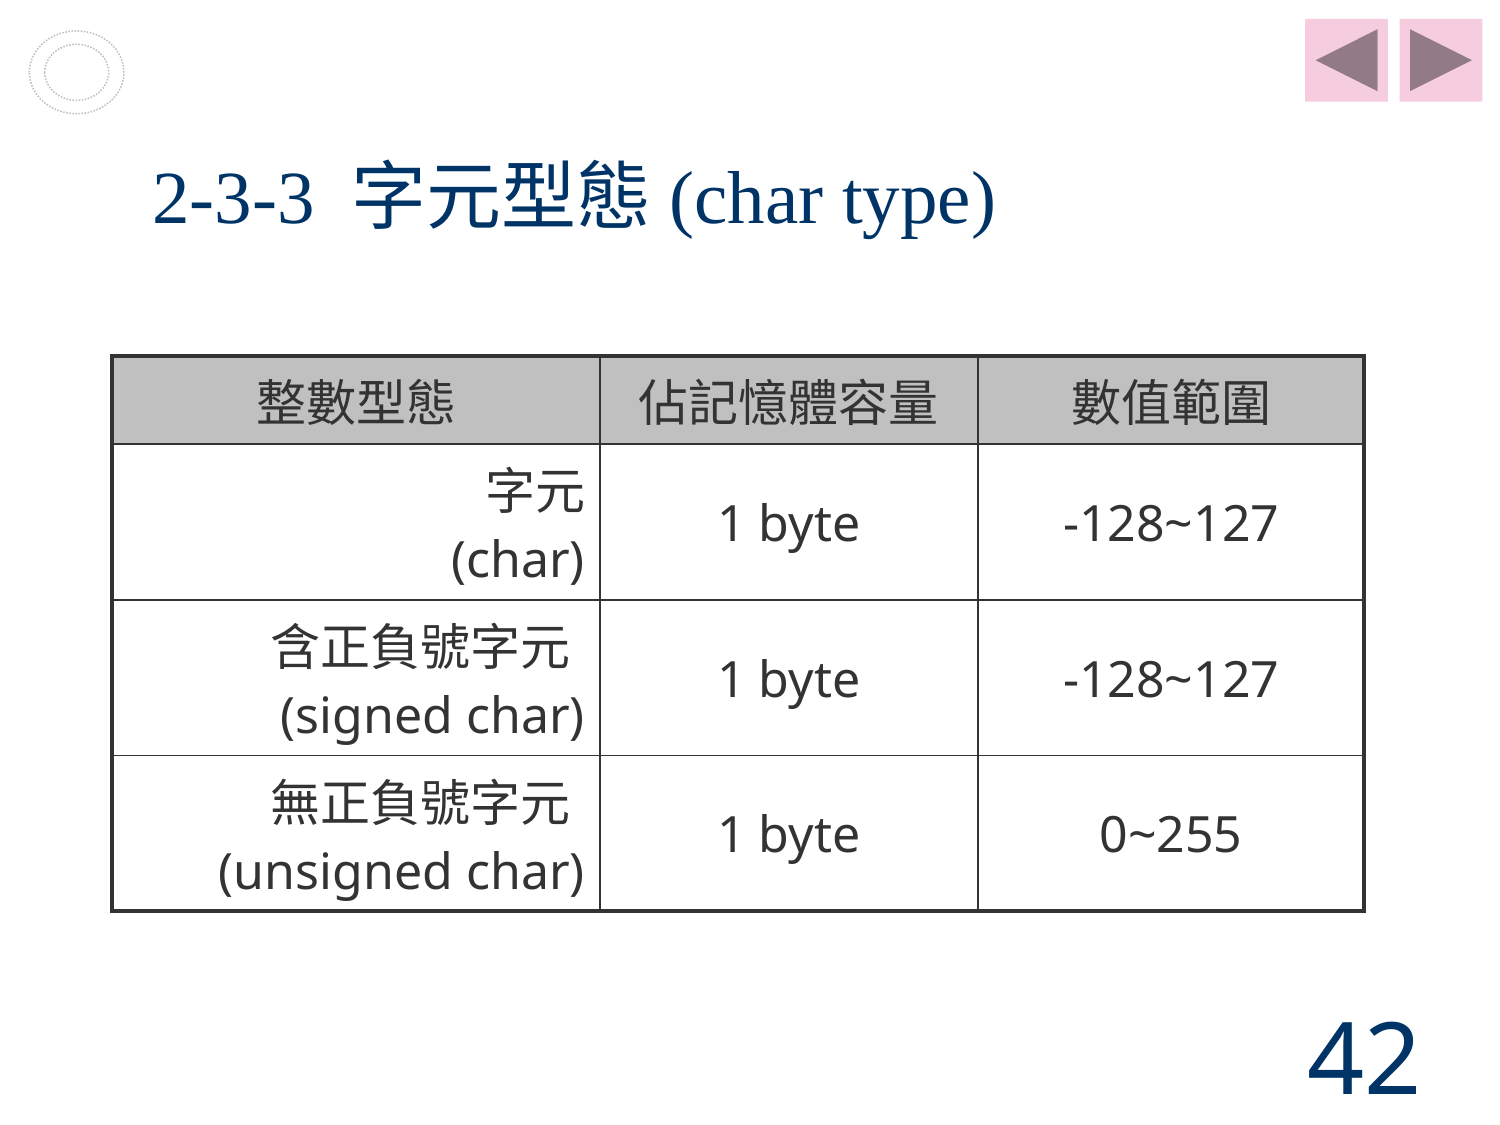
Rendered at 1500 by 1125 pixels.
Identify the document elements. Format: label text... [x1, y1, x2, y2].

table_header 佔記憶體容量 [601, 358, 977, 443]
table_cell -128~127 [979, 601, 1362, 755]
table_cell 無正負號字元(unsigned char) [114, 756, 599, 909]
slide_number 42 [1245, 1024, 1483, 1101]
table_cell 字元 (char) [114, 445, 599, 599]
table_cell 1 byte [601, 756, 977, 909]
table_cell 含正負號字元(signed char) [114, 601, 599, 755]
table_cell 0~255 [979, 756, 1362, 909]
table_cell 1 byte [601, 601, 977, 755]
table_header 數值範圍 [979, 358, 1362, 443]
table_header 整數型態 [114, 358, 599, 443]
table_cell -128~127 [979, 445, 1362, 599]
title 2-3-3 字元型態(char type) [137, 99, 1388, 288]
table_cell 1 byte [601, 445, 977, 599]
